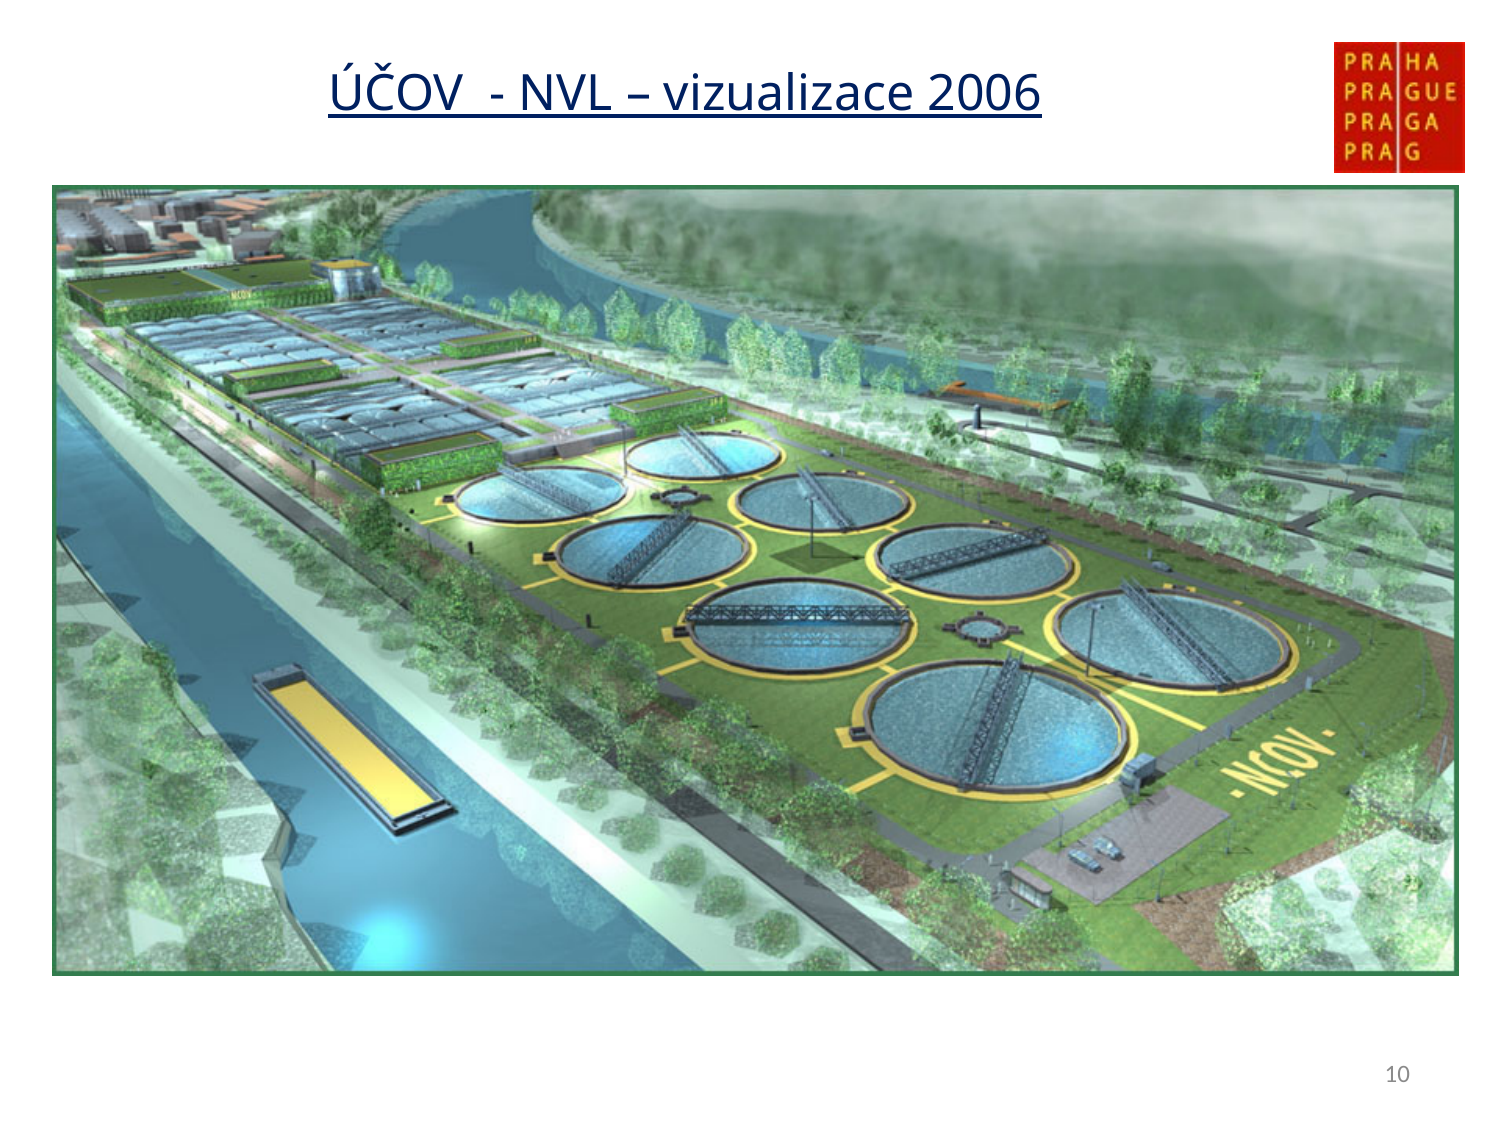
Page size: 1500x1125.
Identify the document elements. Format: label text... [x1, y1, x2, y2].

picture [52, 184, 1459, 977]
picture [1333, 42, 1465, 173]
slide_number 10 [1074, 1042, 1425, 1103]
title ÚČOV - NVL – vizualizace 2006 [0, 0, 1388, 185]
